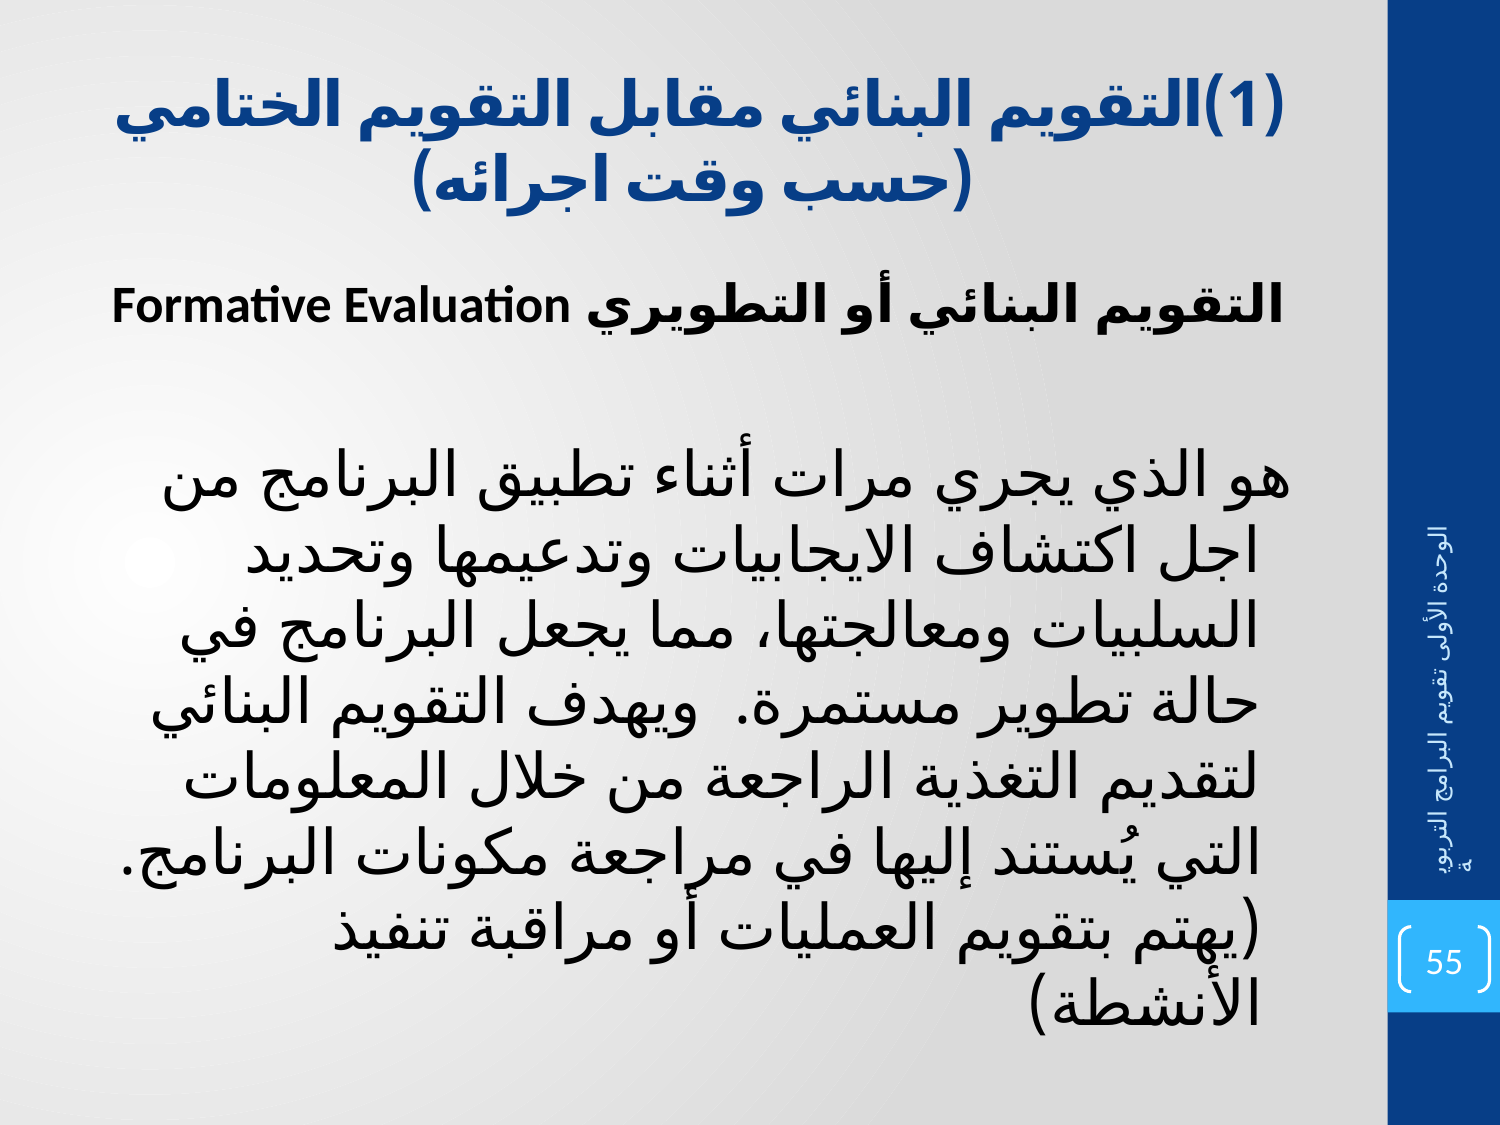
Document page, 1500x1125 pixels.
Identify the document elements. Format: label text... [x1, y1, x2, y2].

slide_number 55 [1397, 925, 1492, 994]
footer الوحدة الأولى تقويم البرامج التربوية [1408, 500, 1469, 889]
title (1)التقويم البنائي مقابل التقويم الختامي (حسب وقت اجرائه) [75, 45, 1325, 233]
list التقويم البنائي أو التطويري Formative Evaluation هو الذي يجري مرات أثناء تطبيق البرنامج من اجل اكتشاف الايجابيات وتدعيمها وتحديد السلبيات ومعالجتها، مما يجعل البرنامج في حالة تطوير مستمرة. ويهدف التقويم البنائي لتقديم التغذية الراجعة من خلال المعلومات التي يُستند إليها في مراجعة مكونات البرنامج. (يهتم بتقويم العمليات أو مراقبة تنفيذ الأنشطة) [75, 262, 1325, 1050]
